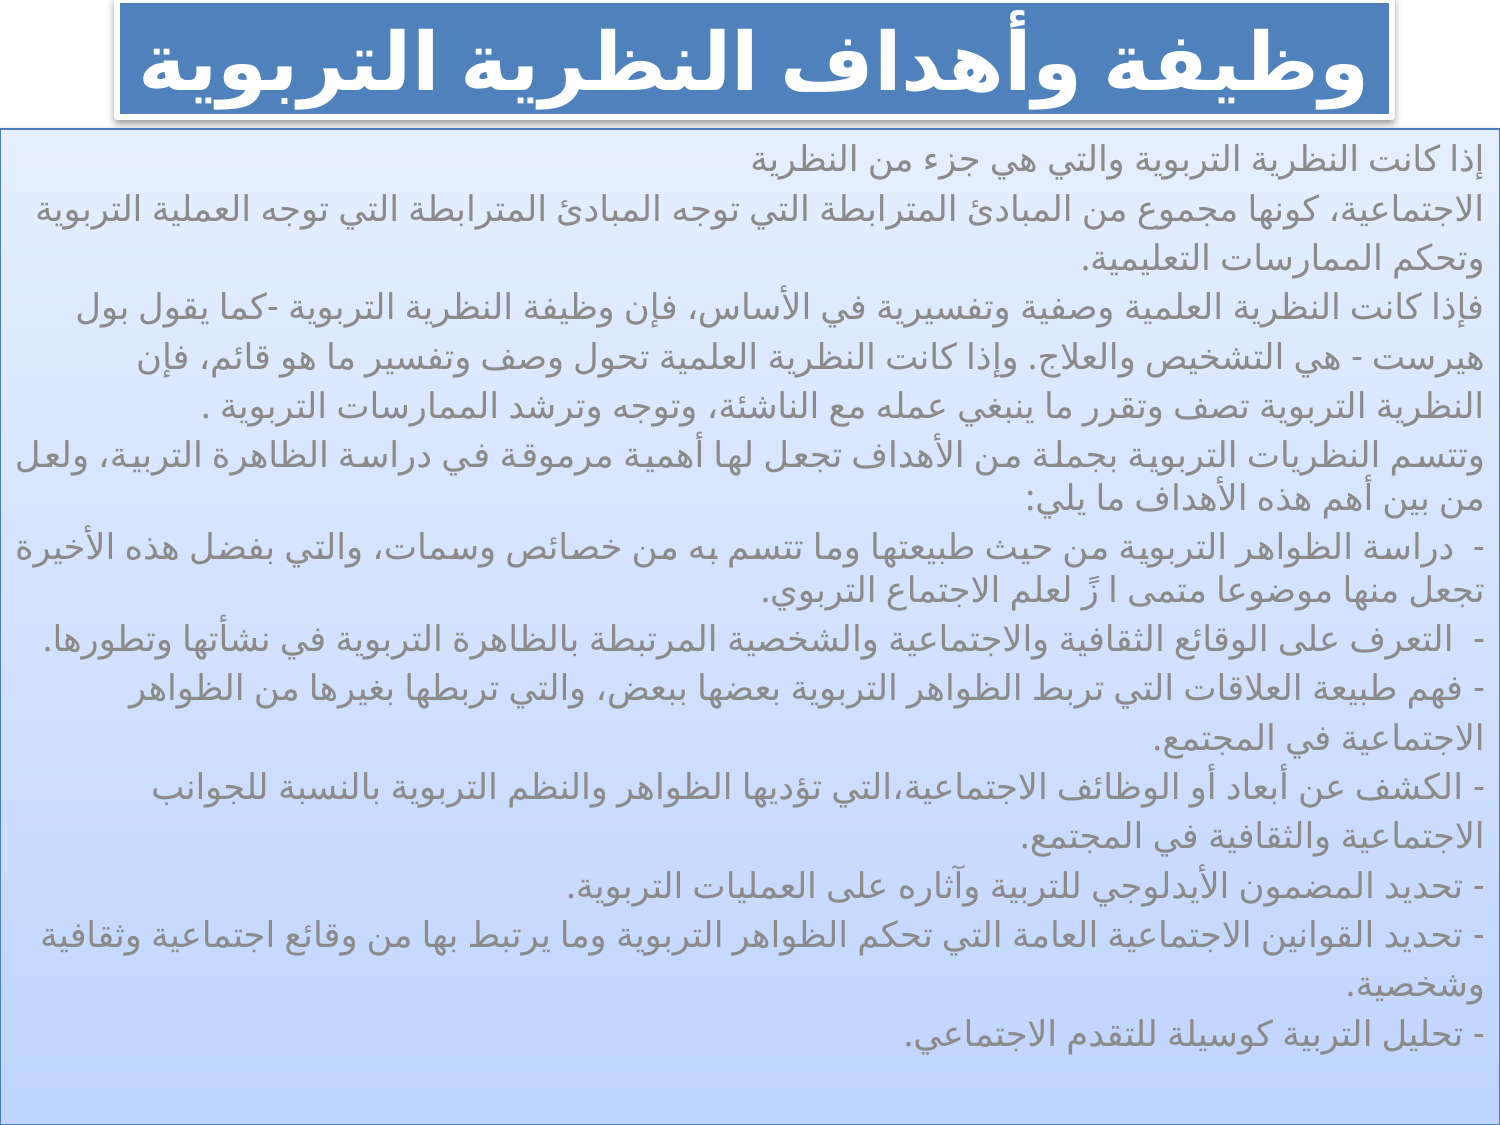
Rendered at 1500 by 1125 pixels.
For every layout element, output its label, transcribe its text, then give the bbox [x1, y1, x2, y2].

title وظیفة وأهداف النظریة التربویة [114, 0, 1395, 120]
subtitle إذا كانت النظریة التربویة والتي هي جزء من النظریة الاجتماعیة، كونها مجموع من المبادئ المترابطة التي توجه المبادئ المترابطة التي توجه العملیة التربویة وتحكم الممارسات التعلیمیة. فإذا كانت النظریة العلمیة وصفیة وتفسیریة في الأساس، فإن وظیفة النظریة التربویة -كما یقول بول هیرست - هي التشخیص والعلاج. وإذا كانت النظریة العلمیة تحول وصف وتفسیر ما هو قائم، فإن النظریة التربویة تصف وتقرر ما ینبغي عمله مع الناشئة، وتوجه وترشد الممارسات التربویة . وتتسم النظریات التربویة بجملة من الأهداف تجعل لها أهمیة مرموقة في دراسة الظاهرة التربیة، ولعل من بین أهم هذه الأهداف ما یلي: - دراسة الظواهر التربویة من حیث طبیعتها وما تتسم به من خصائص وسمات، والتي بفضل هذه الأخیرة تجعل منها موضوعا متمی ا زً لعلم الاجتماع التربوي. - التعرف على الوقائع الثقافیة والاجتماعیة والشخصیة المرتبطة بالظاهرة التربویة في نشأتها وتطورها. - فهم طبیعة العلاقات التي تربط الظواهر التربویة بعضها ببعض، والتي تربطها بغیرها من الظواهر الاجتماعیة في المجتمع. - الكشف عن أبعاد أو الوظائف الاجتماعیة،التي تؤدیها الظواهر والنظم التربویة بالنسبة للجوانب الاجتماعیة والثقافیة في المجتمع. - تحدید المضمون الأیدلوجي للتربیة وآثاره على العملیات التربویة. - تحدید القوانین الاجتماعیة العامة التي تحكم الظواهر التربویة وما یرتبط بها من وقائع اجتماعیة وثقافیة وشخصیة. - تحلیل التربیة كوسیلة للتقدم الاجتماعي. [0, 128, 1500, 1125]
